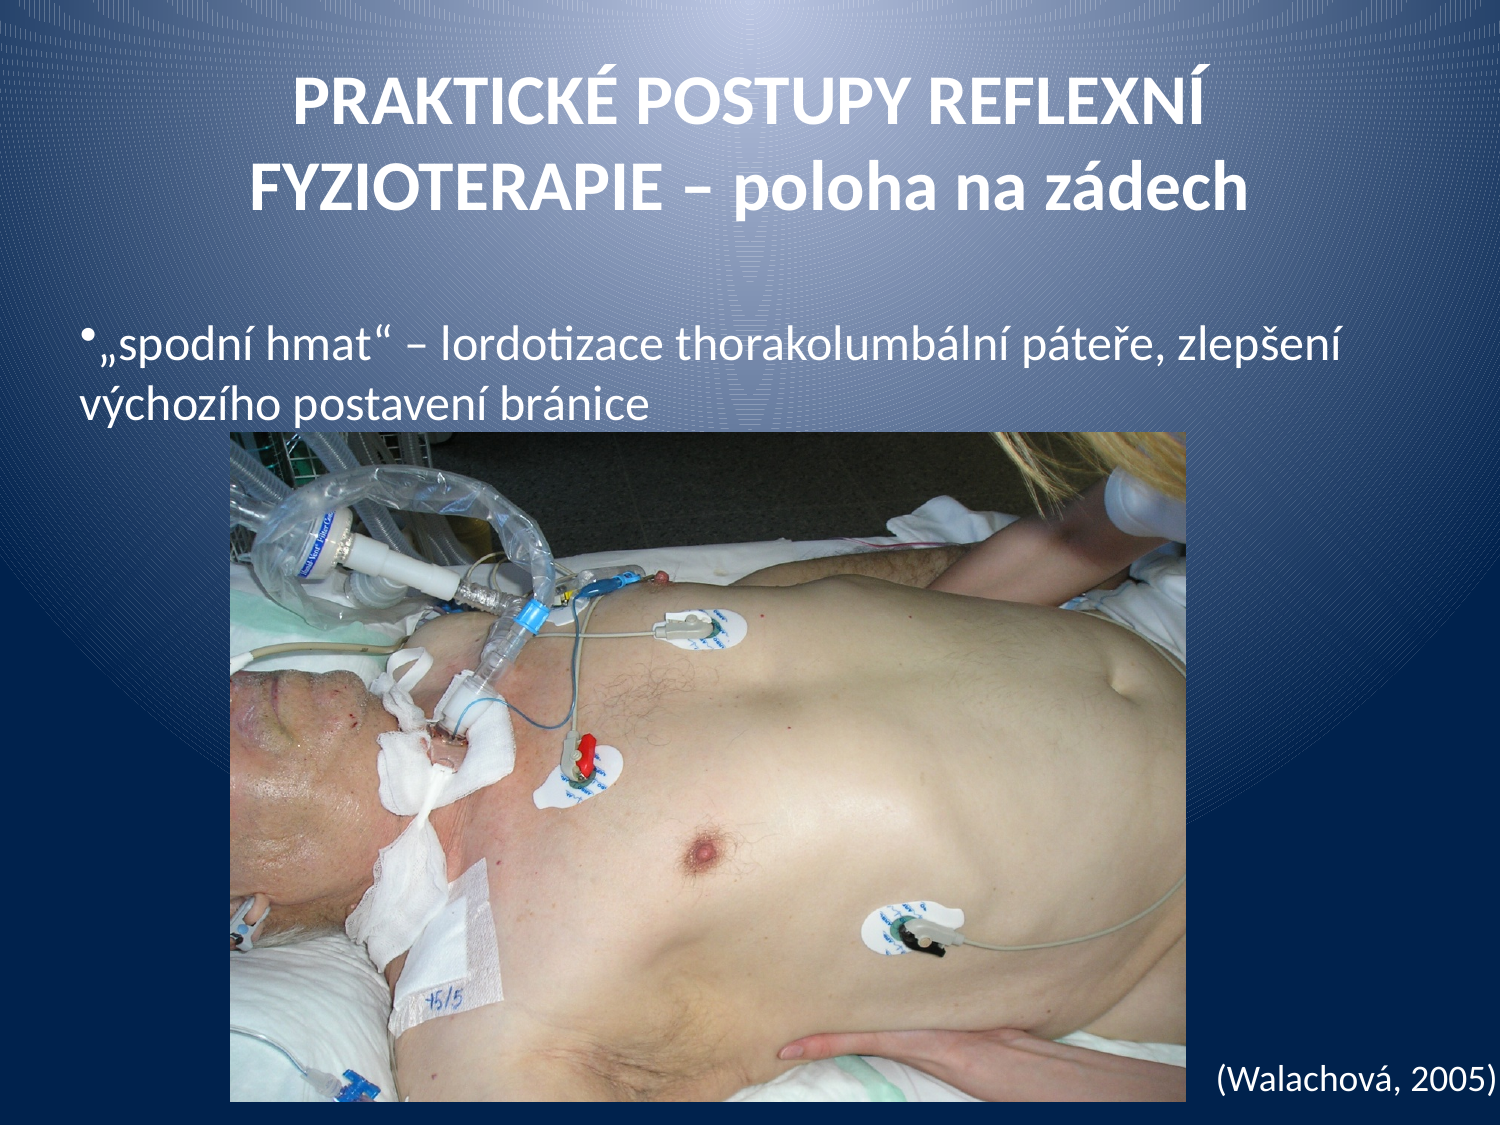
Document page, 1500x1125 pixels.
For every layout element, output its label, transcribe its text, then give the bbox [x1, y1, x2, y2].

title PRAKTICKÉ POSTUPY REFLEXNÍ FYZIOTERAPIE – poloha na zádech [75, 45, 1425, 233]
text_box (Walachová, 2005) [1200, 1046, 1500, 1107]
text_box „spodní hmat“ – lordotizace thorakolumbální páteře, zlepšení výchozího postavení bránice [64, 303, 1376, 439]
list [229, 432, 1187, 1102]
